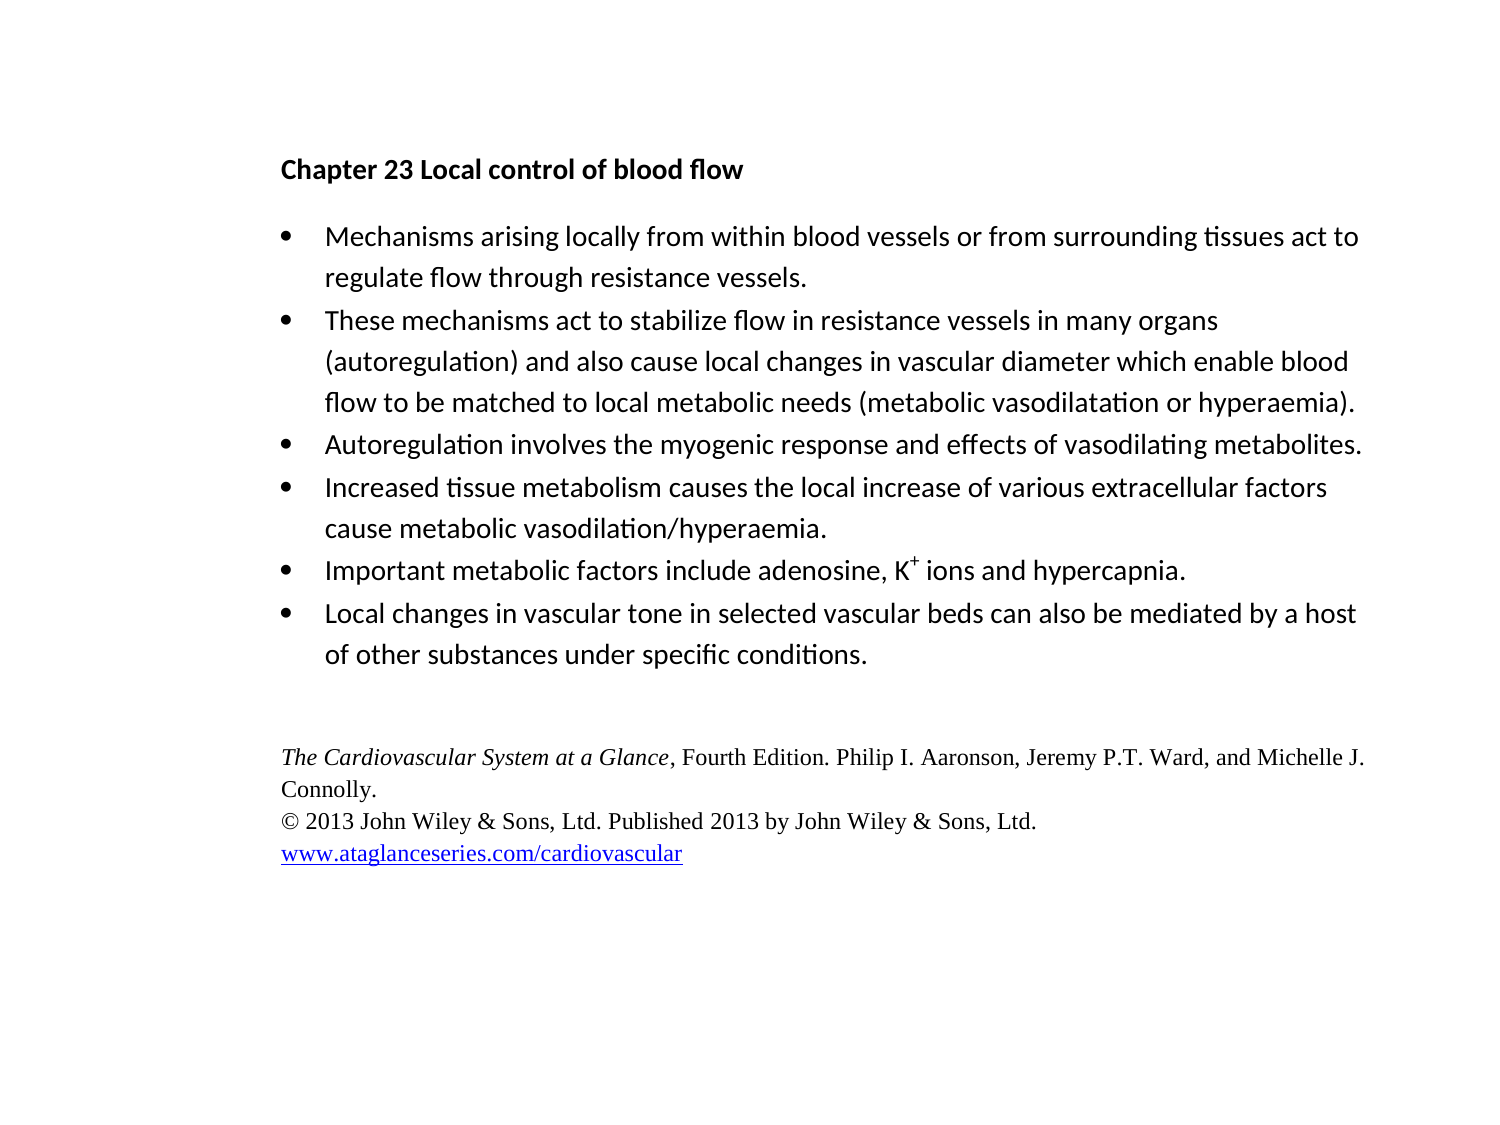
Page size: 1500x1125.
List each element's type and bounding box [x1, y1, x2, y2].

picture [280, 151, 1377, 871]
